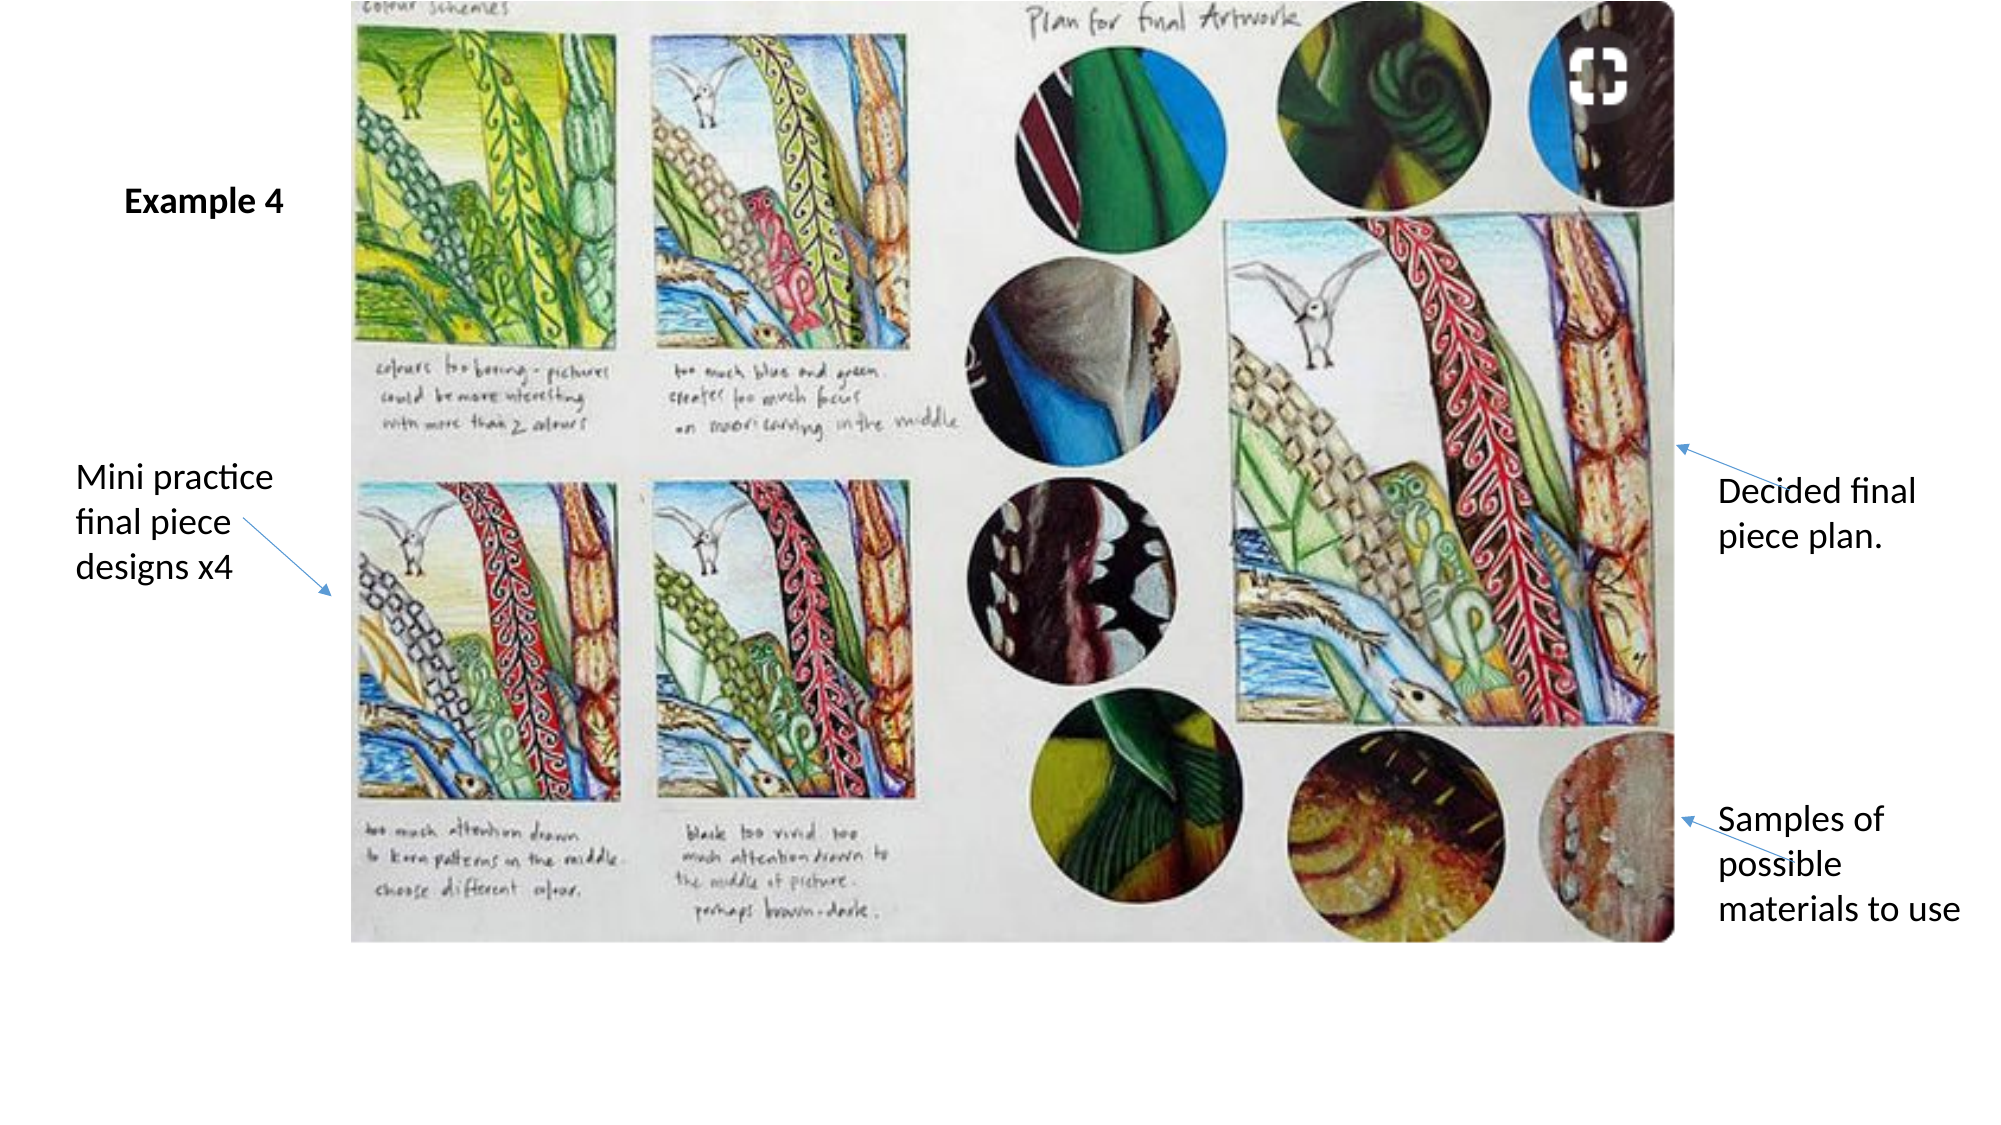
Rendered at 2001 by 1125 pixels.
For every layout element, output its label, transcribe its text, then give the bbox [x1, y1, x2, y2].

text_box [1681, 816, 1795, 863]
picture [351, 1, 1682, 962]
text_box Example 4 [109, 168, 300, 229]
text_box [1675, 444, 1790, 491]
text_box Mini practice final piece designs x4 [60, 444, 348, 595]
text_box Samples of possible materials to use [1703, 786, 1991, 937]
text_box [242, 517, 332, 597]
text_box Decided final piece plan. [1703, 459, 1991, 564]
